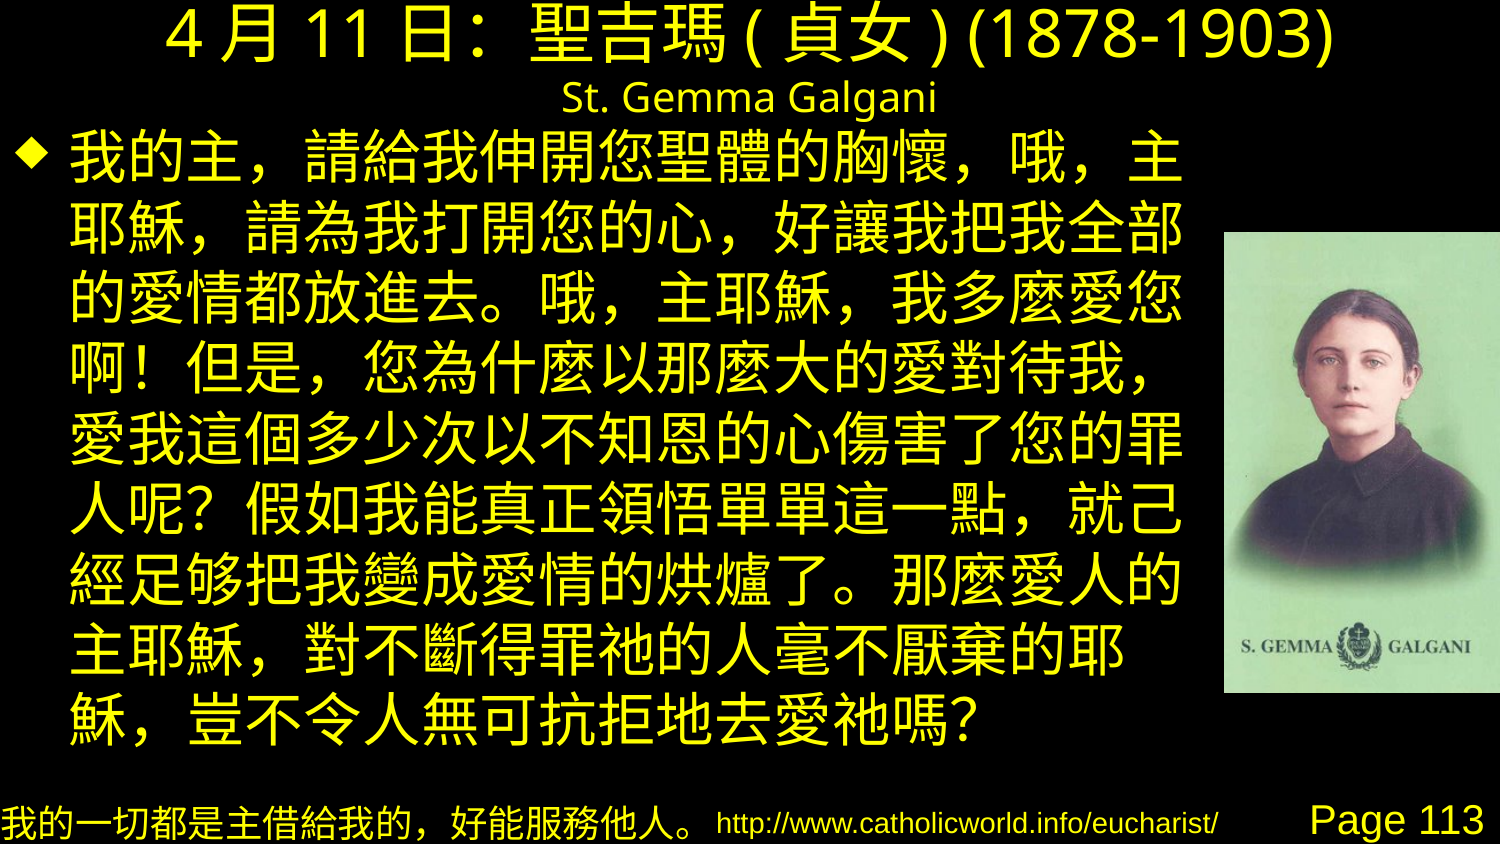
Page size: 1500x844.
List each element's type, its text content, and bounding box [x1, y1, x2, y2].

list 我的主，請給我伸開您聖體的胸懷，哦，主耶穌，請為我打開您的心，好讓我把我全部的愛情都放進去。哦，主耶穌，我多麼愛您啊！但是，您為什麼以那麼大的愛對待我，愛我這個多少次以不知恩的心傷害了您的罪人呢？假如我能真正領悟單單這一點，就己經足够把我變成愛情的烘爐了。那麼愛人的主耶穌，對不斷得罪祂的人毫不厭棄的耶穌，豈不令人無可抗拒地去愛祂嗎？ [0, 112, 1225, 813]
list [1224, 232, 1500, 693]
title 4月11日：聖吉瑪(貞女) (1878-1903) St. Gemma Galgani [0, 0, 1500, 113]
